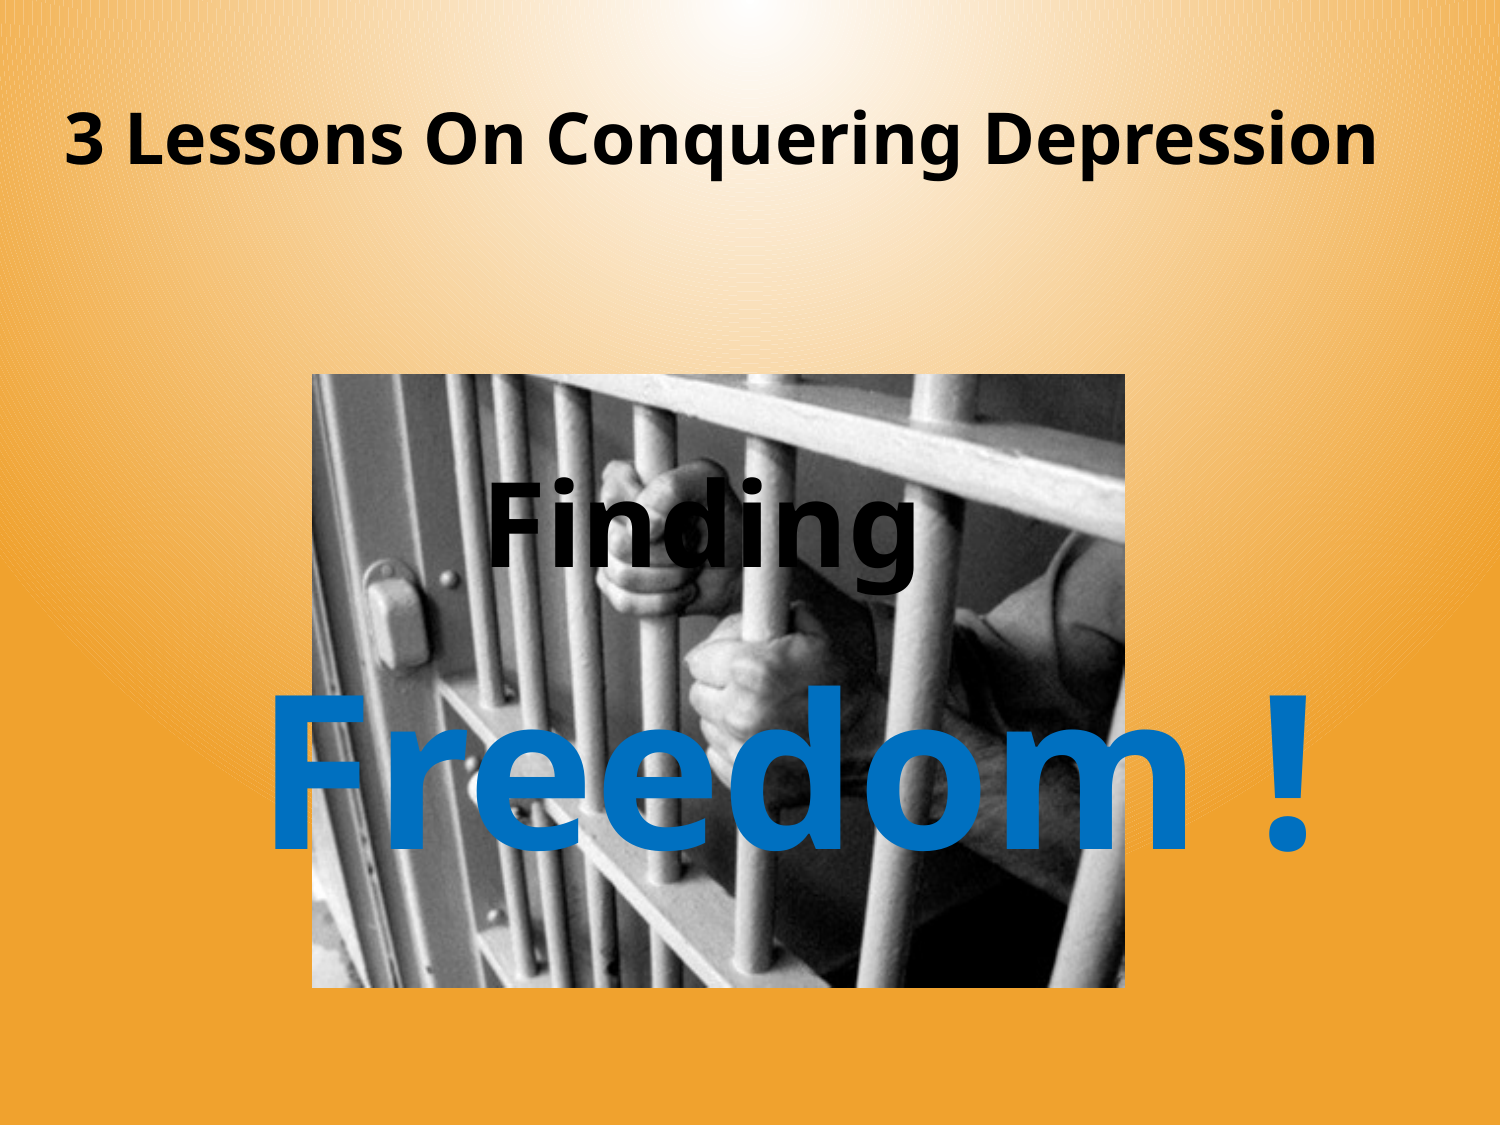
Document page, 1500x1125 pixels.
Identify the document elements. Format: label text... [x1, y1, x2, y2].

picture [312, 374, 1126, 988]
subtitle Finding Freedom ! [62, 275, 1450, 900]
title 3 Lessons On Conquering Depression [50, 0, 1475, 242]
